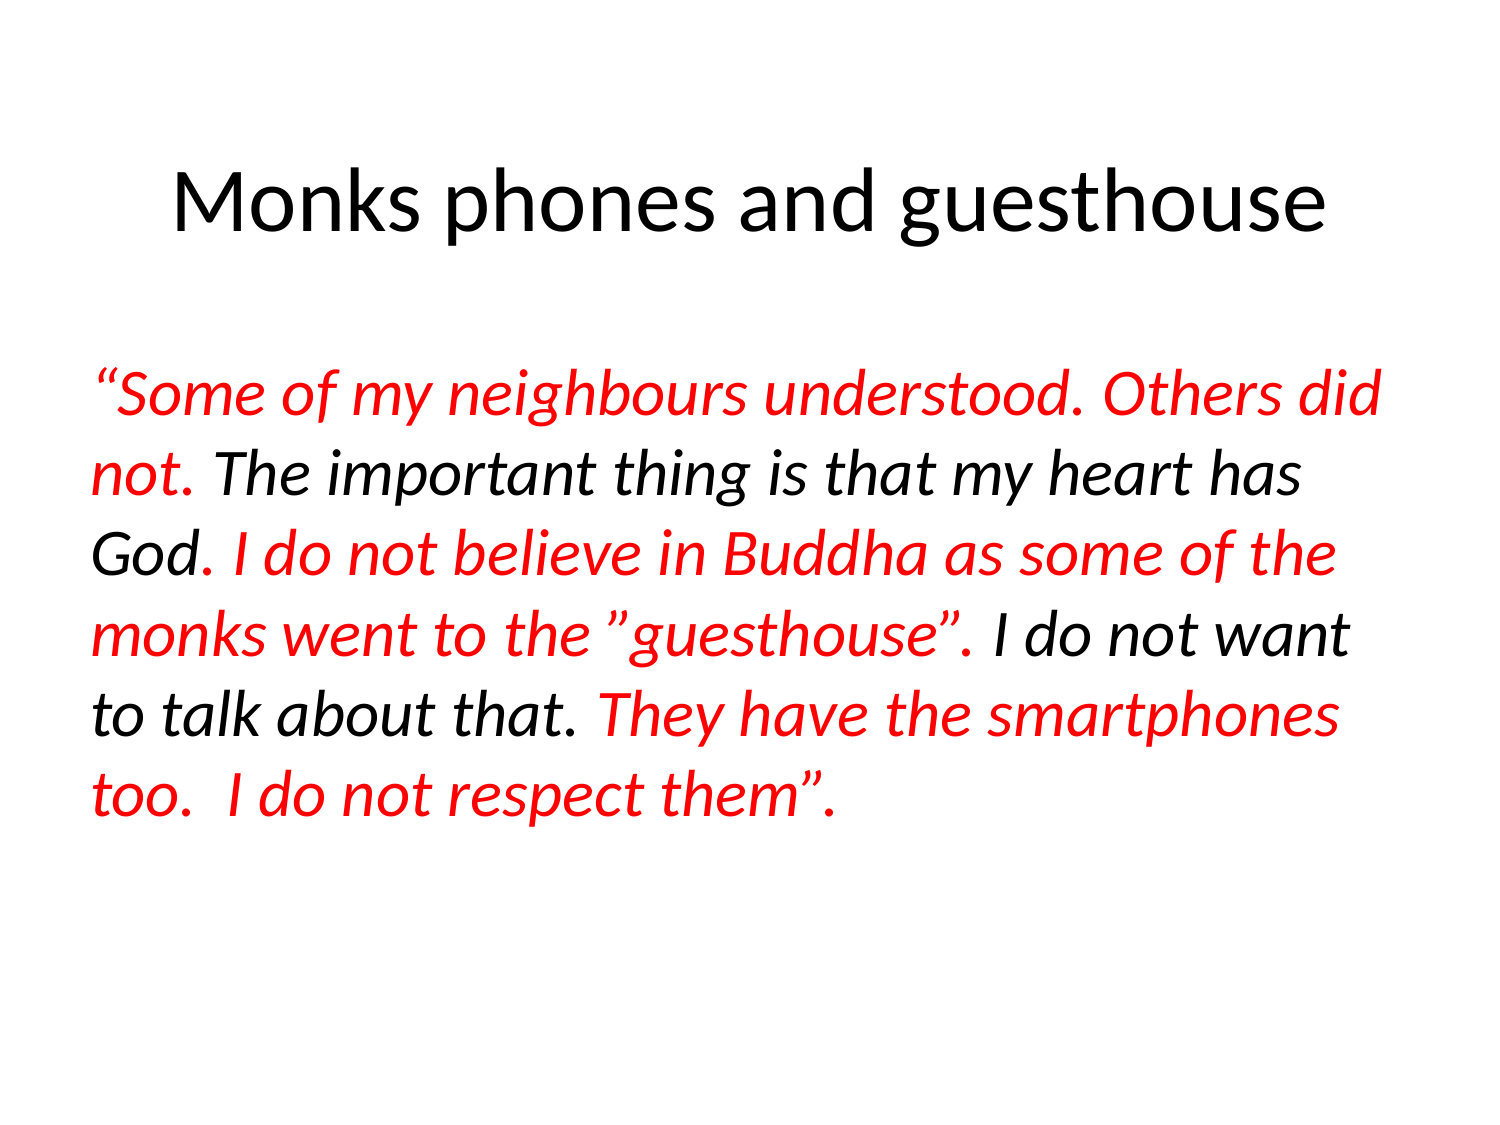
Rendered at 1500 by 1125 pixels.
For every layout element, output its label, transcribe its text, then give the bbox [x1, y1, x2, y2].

title Monks phones and guesthouse [75, 101, 1425, 289]
list “Some of my neighbours understood. Others did not. The important thing is that my heart has God. I do not believe in Buddha as some of the monks went to the ”guesthouse”. I do not want to talk about that. They have the smartphones too. I do not respect them”. [75, 341, 1425, 1084]
